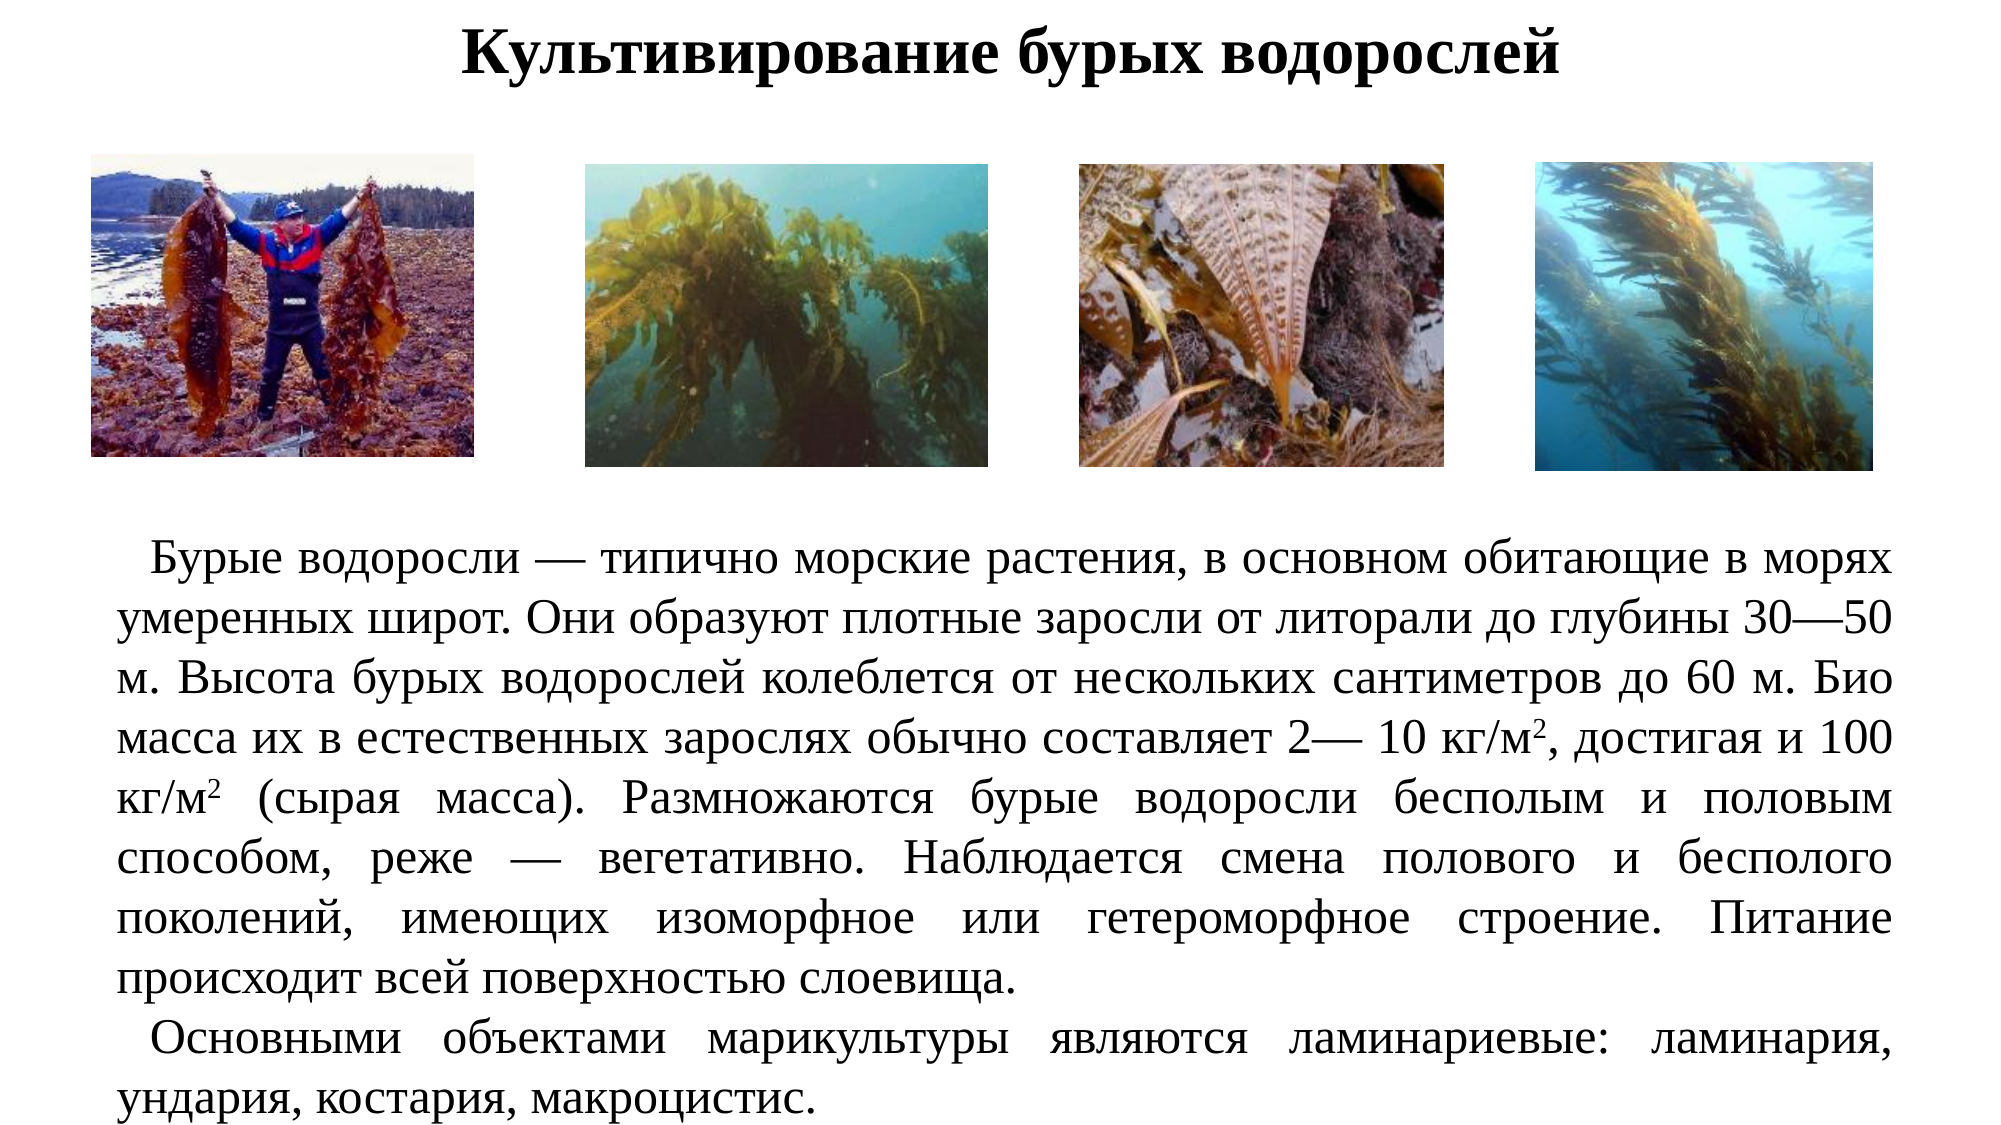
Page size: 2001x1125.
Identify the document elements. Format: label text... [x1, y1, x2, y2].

picture [1079, 164, 1444, 467]
picture [585, 164, 988, 467]
text_box Бурые водоросли — типично морские растения, в основном обитающие в морях умеренных широт. Они образуют плотные заросли от литорали до глубины 30—50 м. Высота бурых водо­рослей колеблется от нескольких сантиметров до 60 м. Био­масса их в естественных зарослях обычно составляет 2— 10 кг/м2, достигая и 100 кг/м2 (сырая масса). Размножаются бурые водоросли бесполым и половым способом, реже — веге­тативно. Наблюдается смена полового и бесполого поколений, имеющих изоморфное или гетероморфное строение. Питание происходит всей поверхностью слоевища. Основными объектами марикультуры являются ламинариевые: ламинария, ундария, костария, макроцистис. [101, 515, 1909, 1125]
picture [1535, 154, 1960, 471]
text_box Культивирование бурых водорослей [446, 0, 1577, 95]
picture [91, 154, 474, 457]
